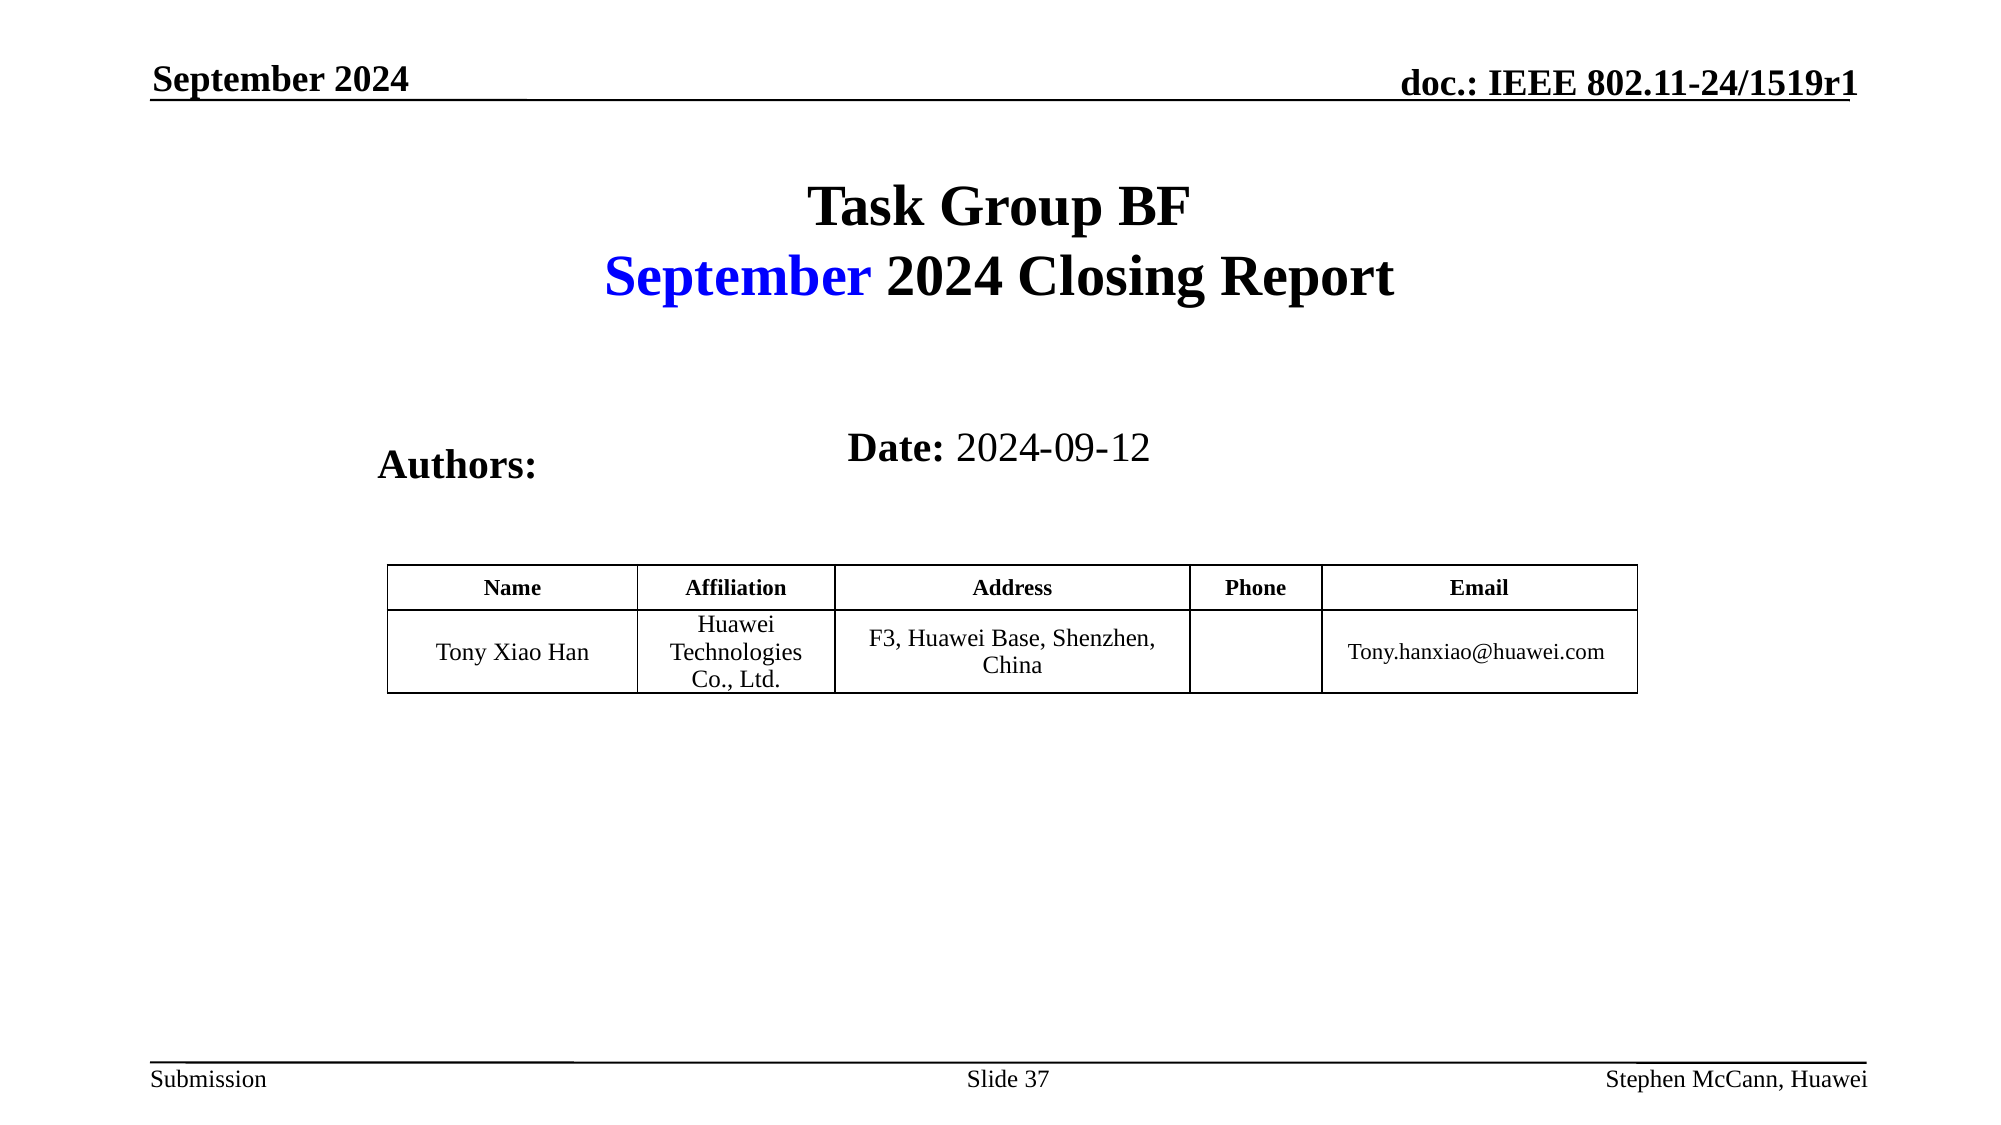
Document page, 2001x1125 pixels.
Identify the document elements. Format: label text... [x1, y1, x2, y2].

table_header Address [836, 566, 1189, 609]
table_cell Tony Xiao Han [388, 611, 637, 692]
table_header Name [388, 566, 637, 609]
table_cell [1191, 611, 1321, 692]
slide_number Slide 37 [950, 1061, 1067, 1123]
table_header Phone [1191, 566, 1321, 609]
footer Stephen McCann, Huawei [1171, 1061, 1869, 1093]
table_cell Huawei Technologies Co., Ltd. [638, 611, 834, 692]
table_cell Tony.hanxiao@huawei.com [1323, 611, 1637, 692]
text_box Authors: [362, 428, 587, 470]
table_cell F3, Huawei Base, Shenzhen, China [836, 611, 1189, 692]
text_box Task Group BF September 2024 Closing Report [362, 149, 1638, 325]
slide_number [152, 54, 563, 100]
table_header Email [1323, 566, 1637, 609]
table_header Affiliation [638, 566, 834, 609]
text_box Date: 2024-09-12 [362, 412, 1638, 500]
